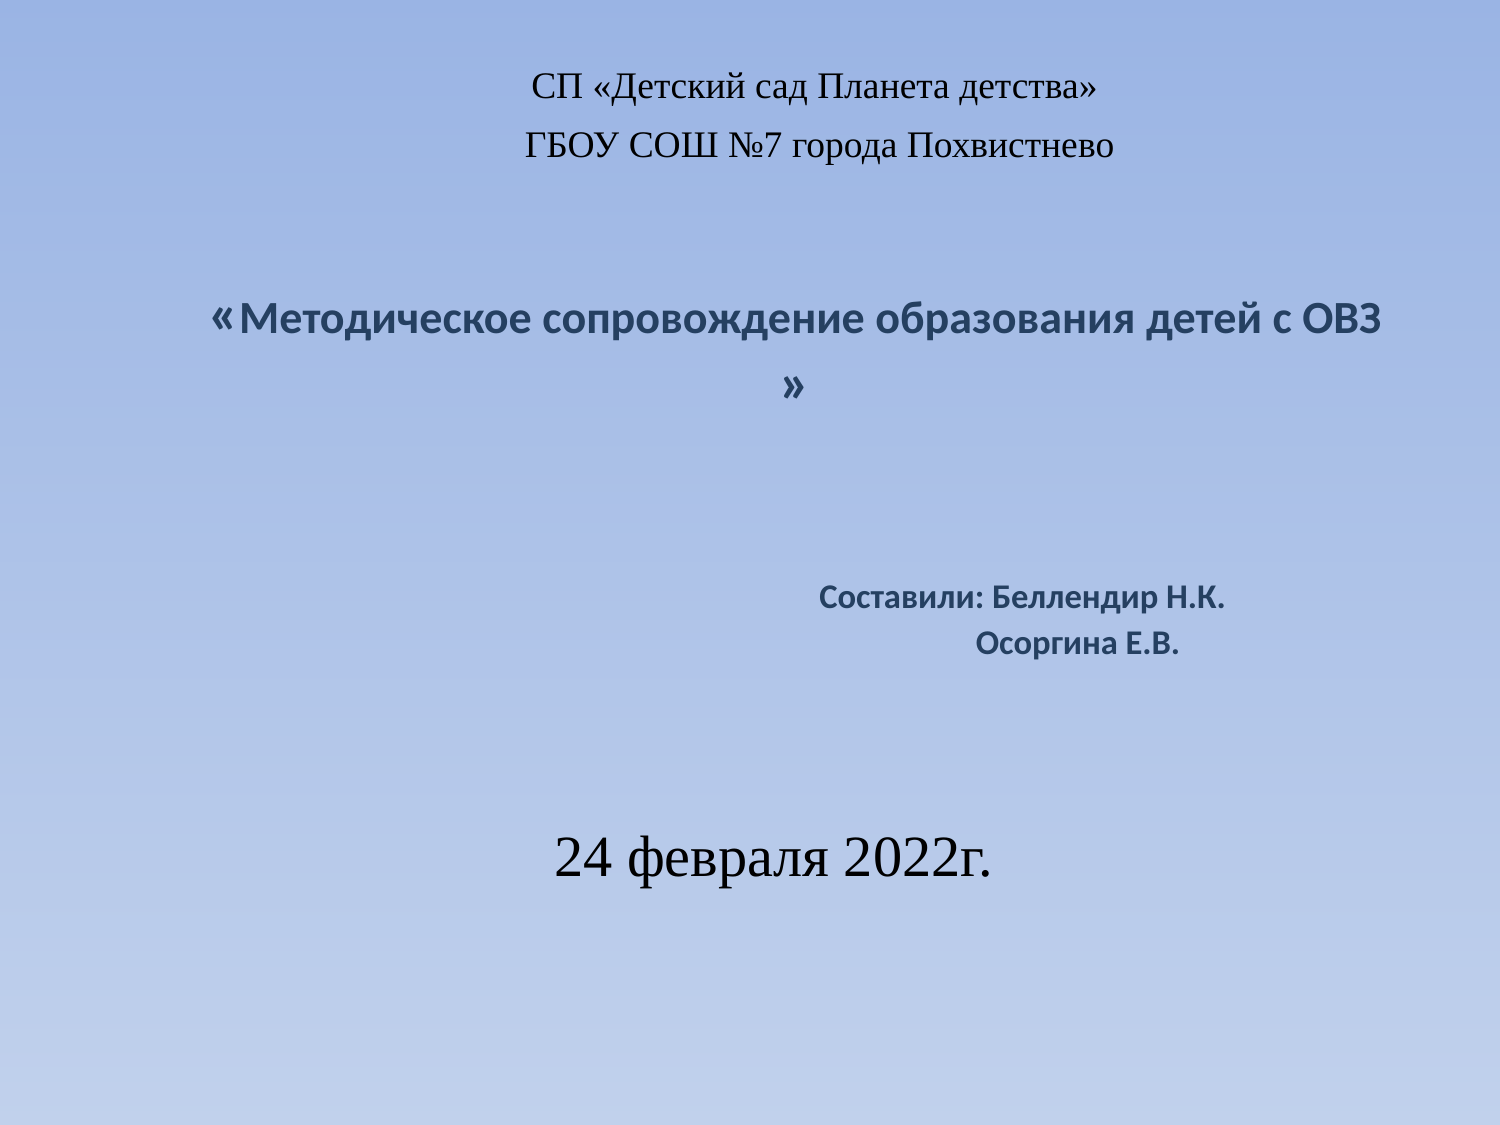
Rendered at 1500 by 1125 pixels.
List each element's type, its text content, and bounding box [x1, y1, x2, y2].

subtitle 24 февраля 2022г. [395, 810, 1152, 956]
title «Методическое сопровождение образования детей с ОВЗ » Составили: Беллендир Н.К. Осоргина Е.В. [155, 199, 1412, 739]
text_box СП «Детский сад Планета детства» ГБОУ СОШ №7 города Похвистнево [442, 53, 1187, 176]
